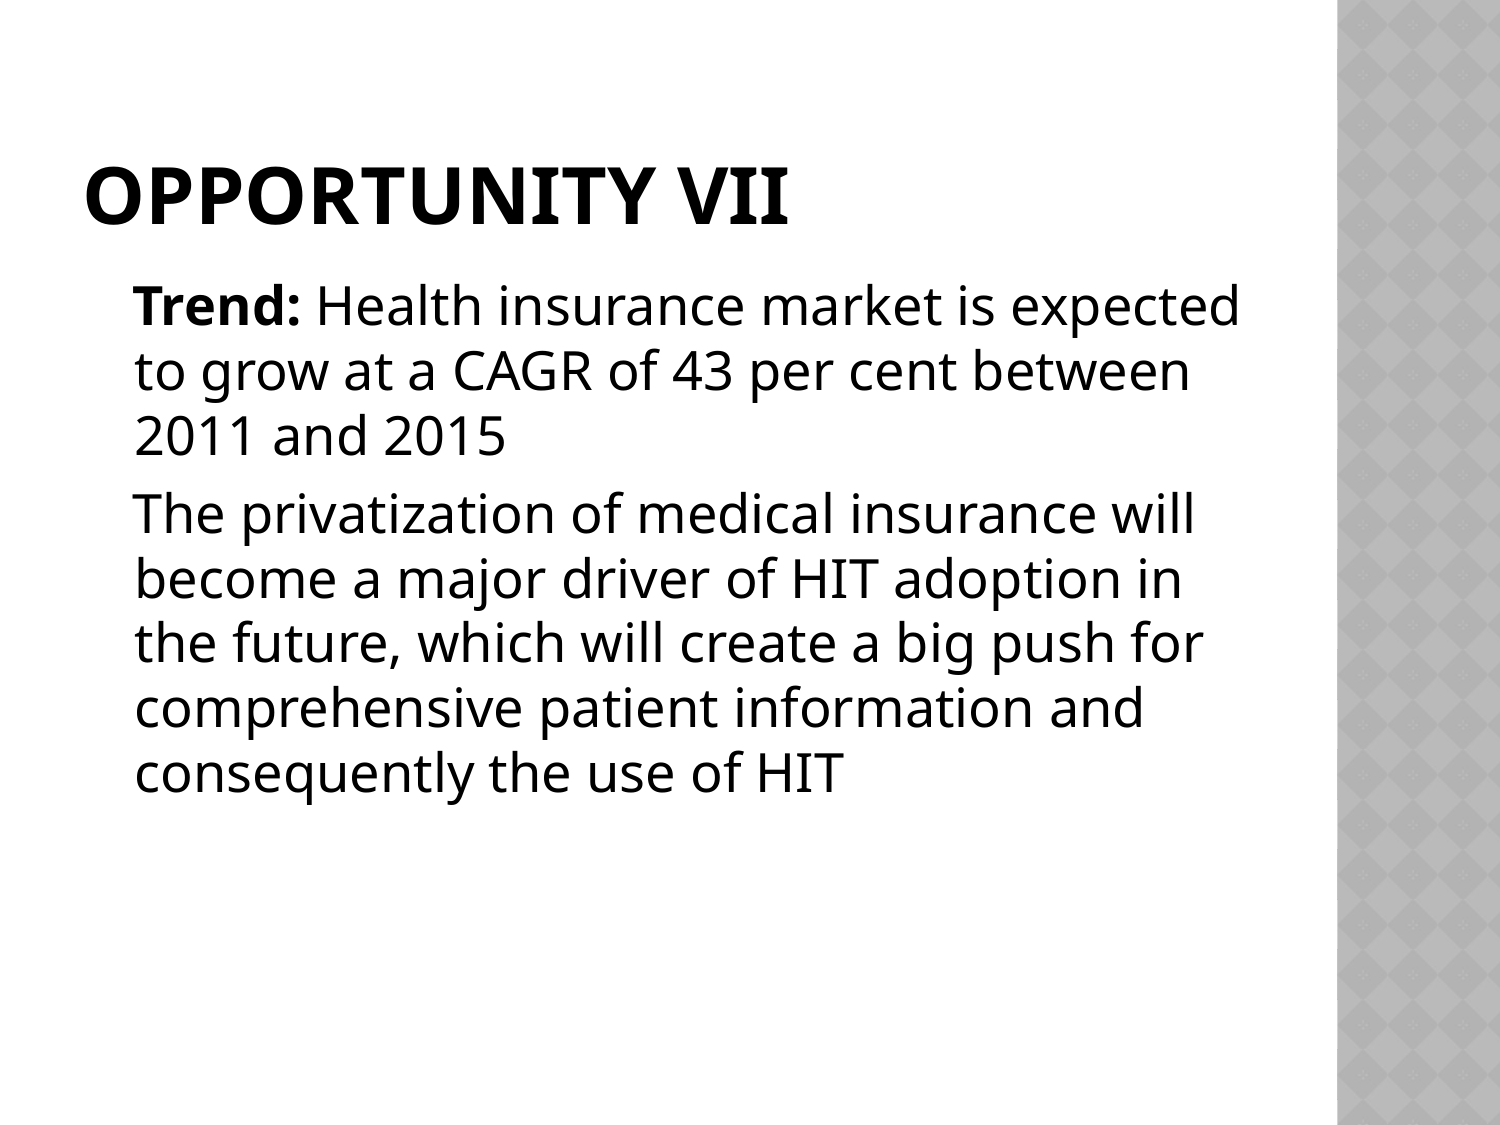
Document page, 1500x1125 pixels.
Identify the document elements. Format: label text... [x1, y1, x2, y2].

title Opportunity VII [75, 52, 1263, 240]
list Trend: Health insurance market is expected to grow at a CAGR of 43 per cent between 2011 and 2015 The privatization of medical insurance will become a major driver of HIT adoption in the future, which will create a big push for comprehensive patient information and consequently the use of HIT [74, 263, 1263, 1060]
